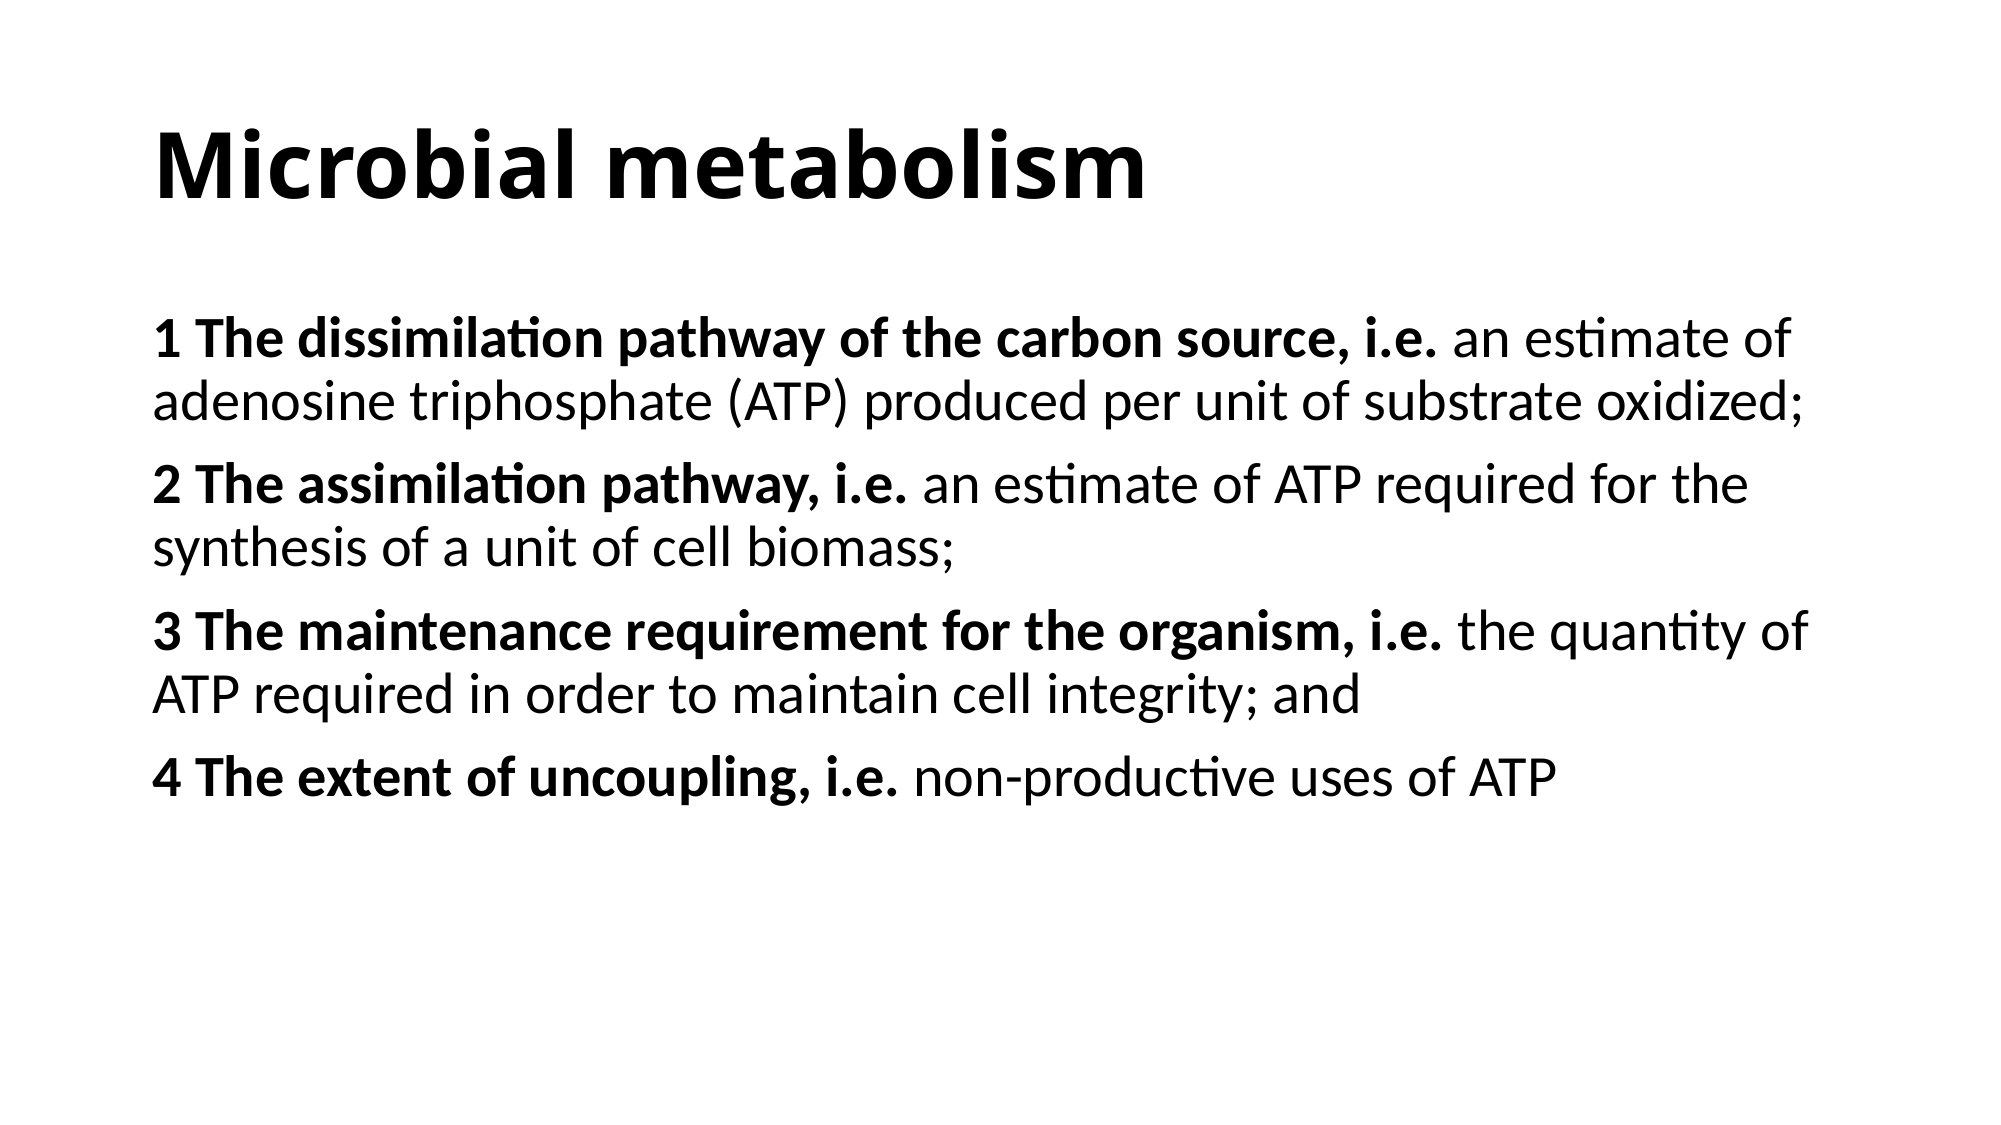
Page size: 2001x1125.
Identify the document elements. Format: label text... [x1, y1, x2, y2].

title Microbial metabolism [137, 59, 1863, 278]
list 1 The dissimilation pathway of the carbon source, i.e. an estimate of adenosine triphosphate (ATP) produced per unit of substrate oxidized; 2 The assimilation pathway, i.e. an estimate of ATP required for the synthesis of a unit of cell biomass; 3 The maintenance requirement for the organism, i.e. the quantity of ATP required in order to maintain cell integrity; and 4 The extent of uncoupling, i.e. non-productive uses of ATP [137, 299, 1863, 1014]
